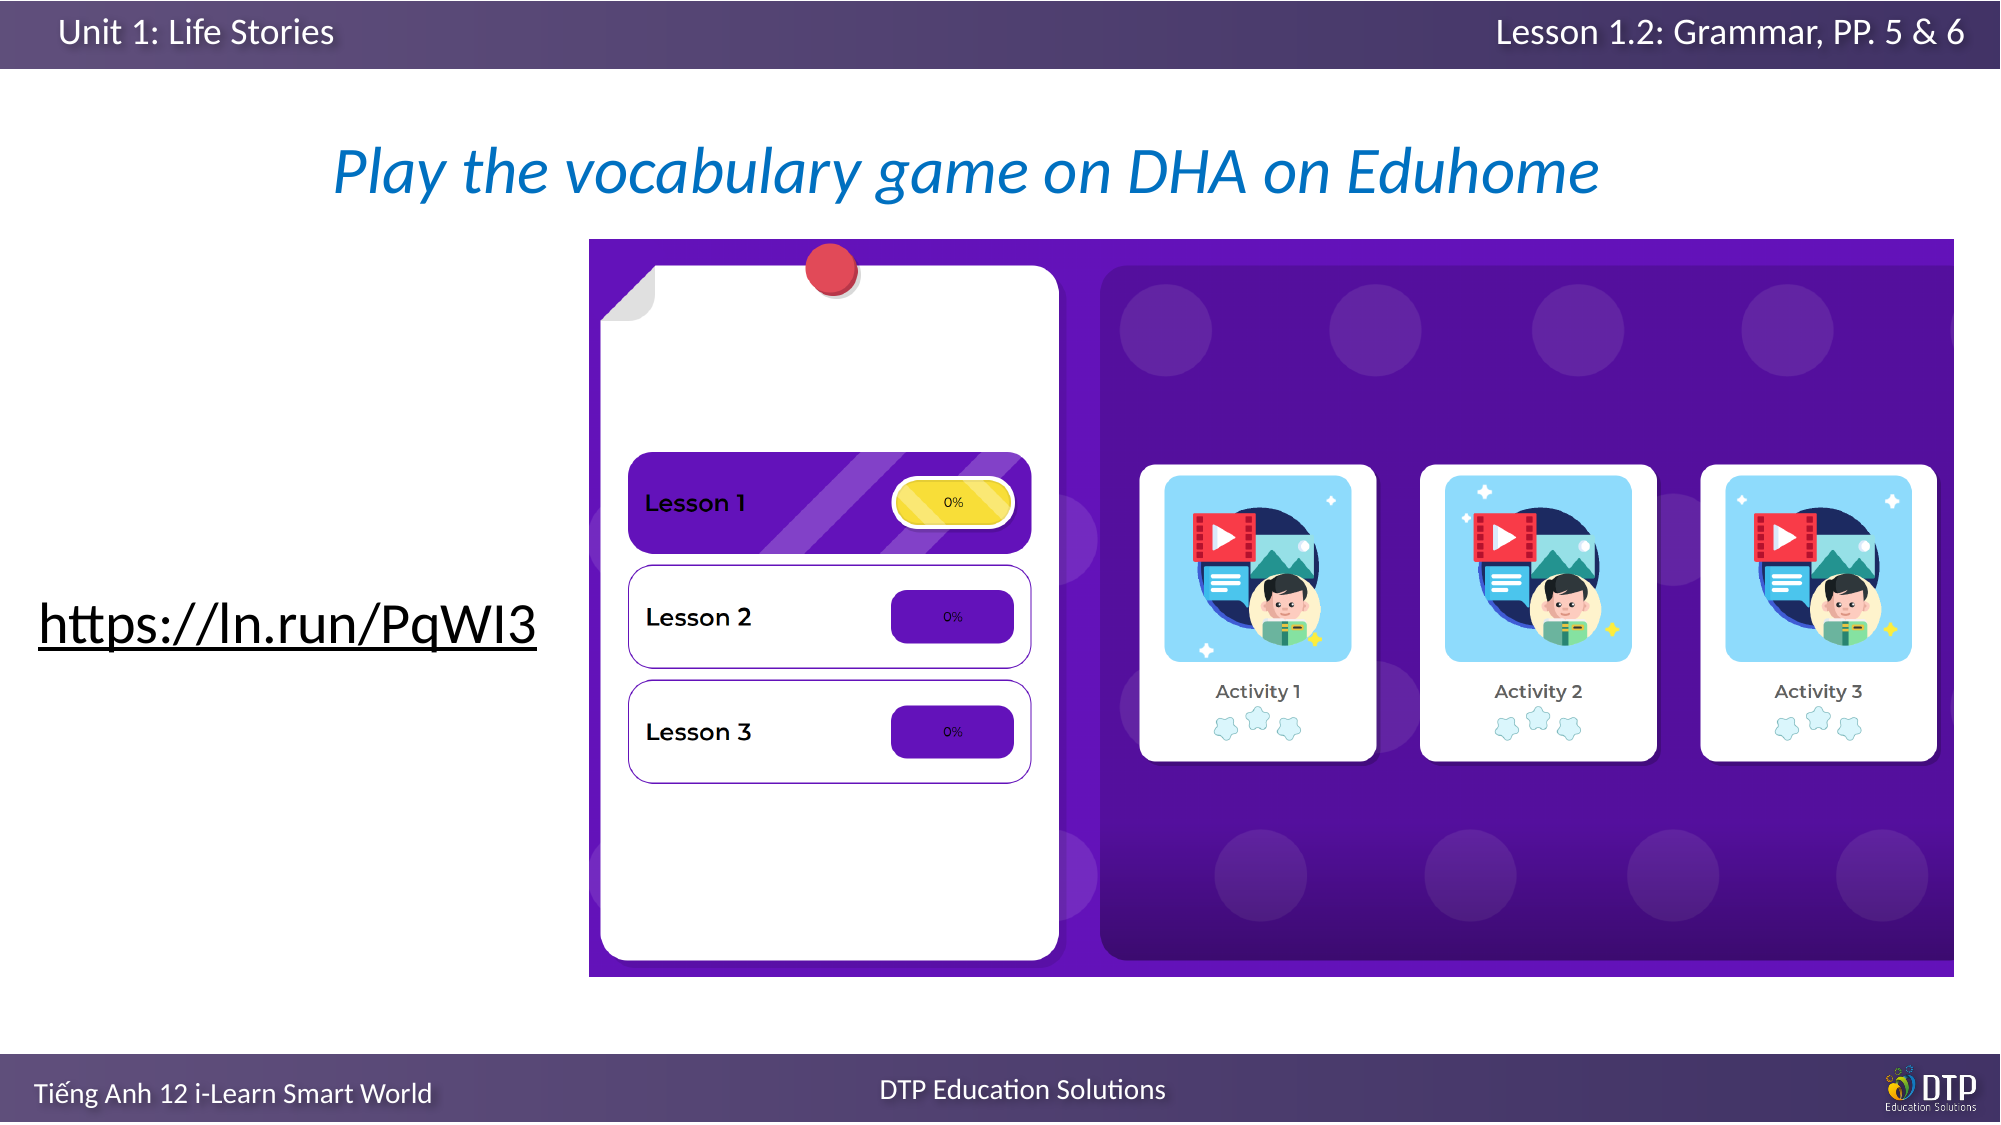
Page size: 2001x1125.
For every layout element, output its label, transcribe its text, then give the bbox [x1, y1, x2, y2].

text_box Play the vocabulary game on DHA on Eduhome [318, 119, 1841, 215]
picture [0, 1054, 2000, 1122]
picture [589, 239, 1954, 977]
picture [0, 1, 2000, 69]
text_box https://ln.run/PqWI3 [23, 577, 589, 663]
